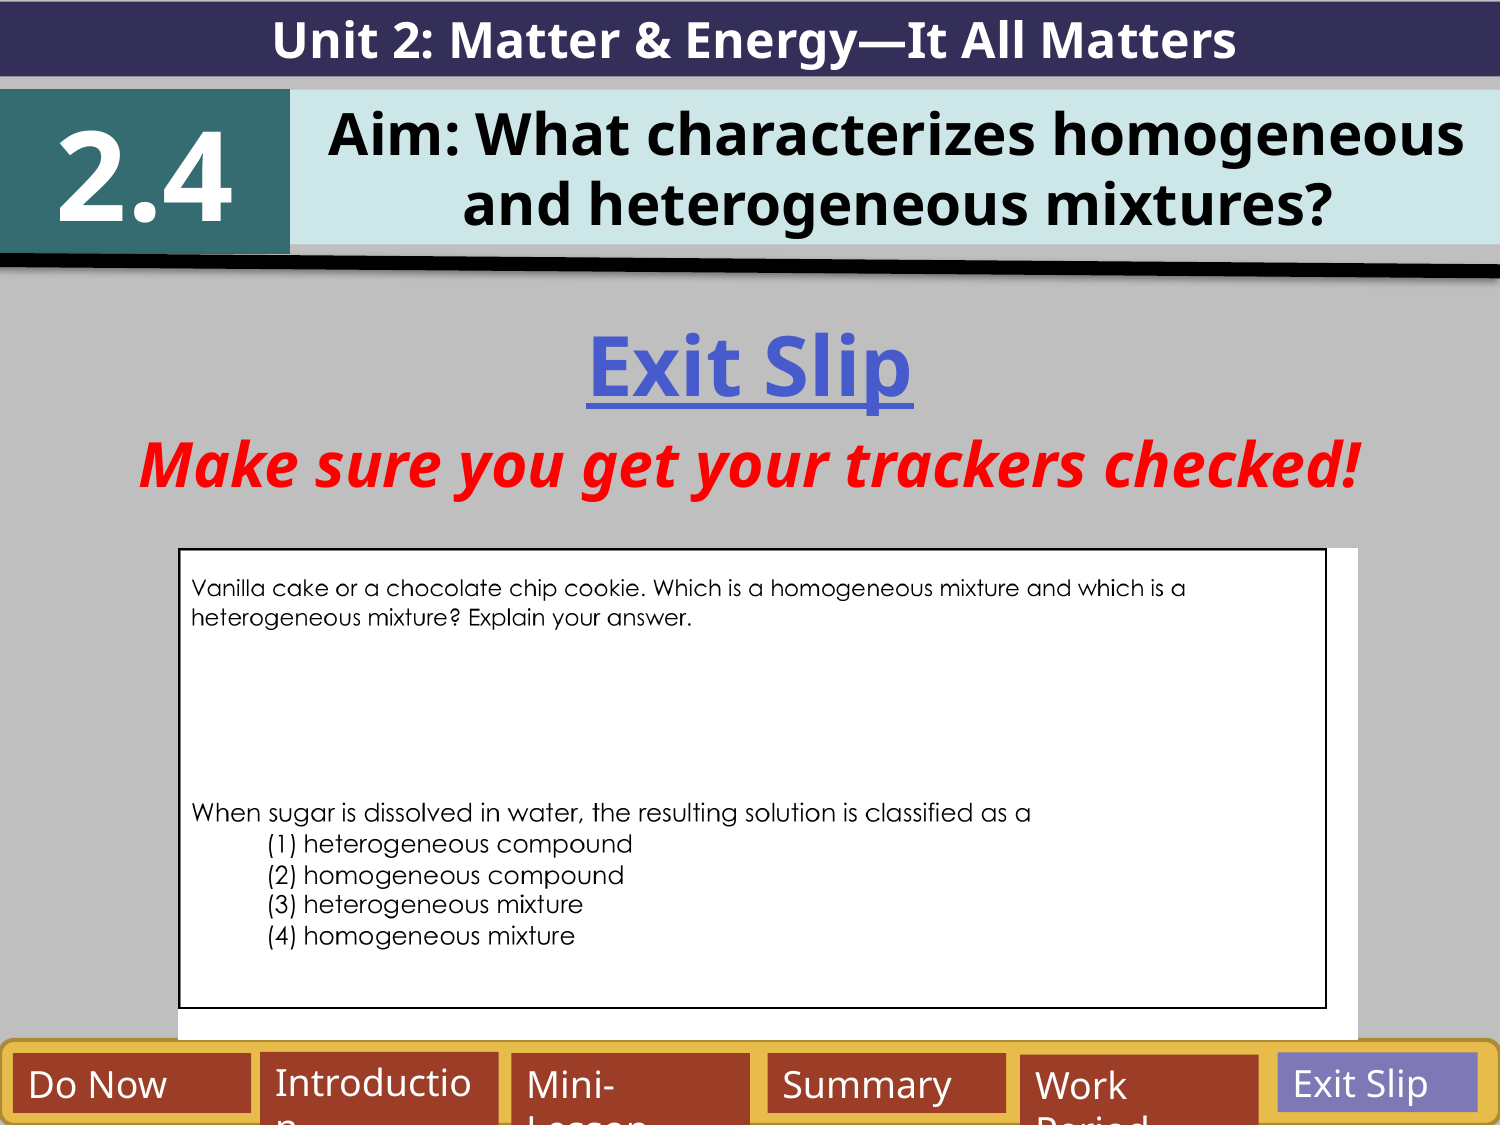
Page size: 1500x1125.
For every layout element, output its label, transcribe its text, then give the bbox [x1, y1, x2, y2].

text_box Aim: What characterizes homogeneous and heterogeneous mixtures? [290, 89, 1500, 245]
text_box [0, 259, 1500, 272]
text_box Unit 2: Matter & Energy—It All Matters [0, 1, 1500, 77]
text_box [0, 1039, 1500, 1125]
text_box 2.4 [0, 89, 290, 253]
subtitle Exit Slip Make sure you get your trackers checked! [0, 305, 1500, 1039]
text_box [177, 547, 1358, 1041]
